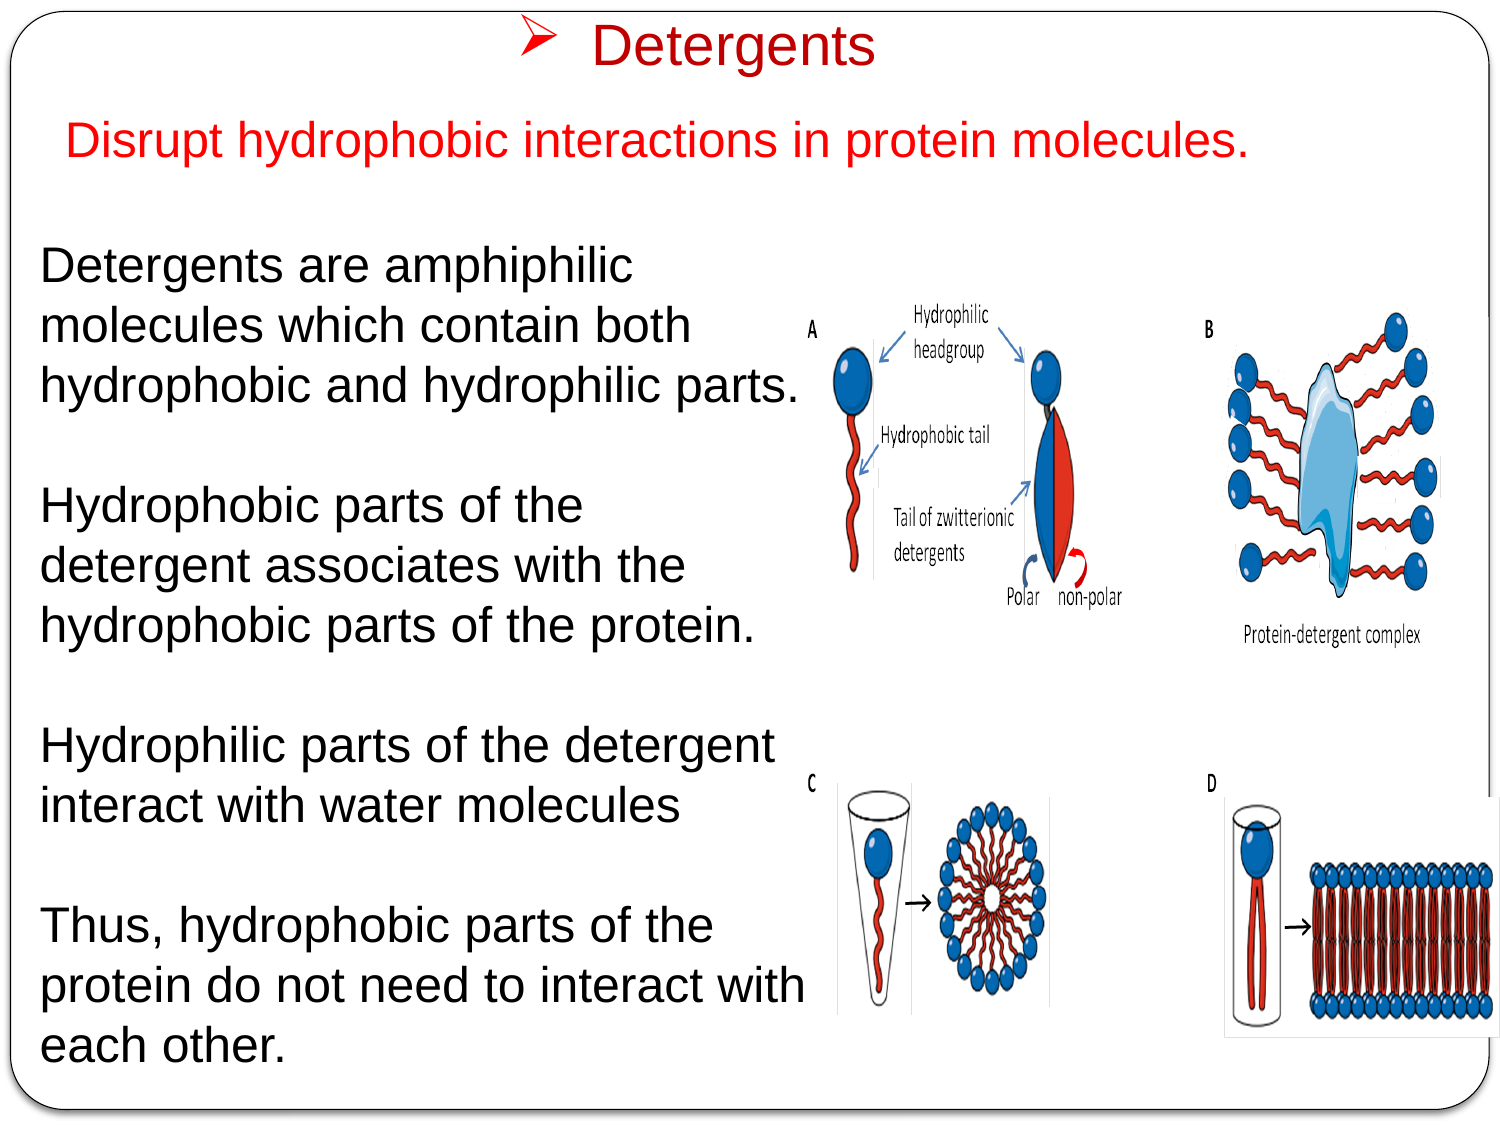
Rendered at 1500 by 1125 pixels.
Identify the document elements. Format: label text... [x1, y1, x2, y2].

picture [797, 287, 1500, 1038]
text_box Detergents [502, 0, 893, 85]
text_box Disrupt hydrophobic interactions in protein molecules. [49, 99, 1457, 175]
text_box Detergents are amphiphilic molecules which contain both hydrophobic and hydrophilic parts. Hydrophobic parts of the detergent associates with the hydrophobic parts of the protein. Hydrophilic parts of the detergent interact with water molecules Thus, hydrophobic parts of the protein do not need to interact with each other. [24, 224, 823, 1080]
